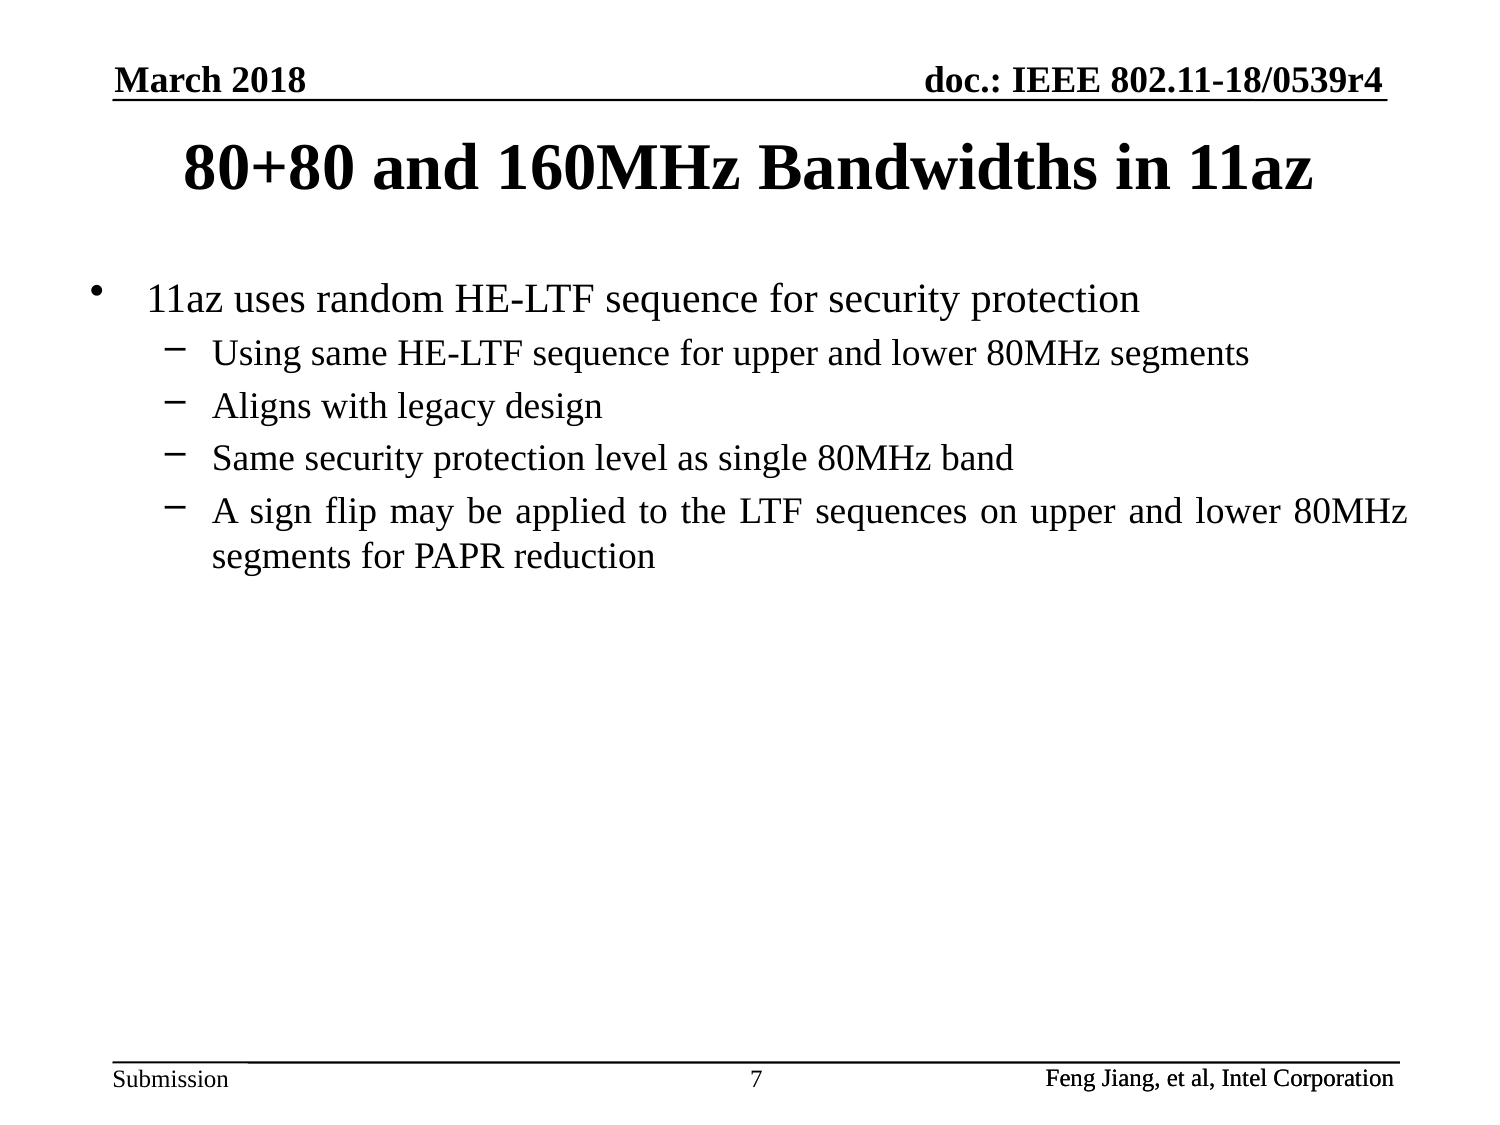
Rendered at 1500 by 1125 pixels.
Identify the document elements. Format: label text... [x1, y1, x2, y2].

title 80+80 and 160MHz Bandwidths in 11az [74, 67, 1425, 258]
list 11az uses random HE-LTF sequence for security protection Using same HE-LTF sequence for upper and lower 80MHz segments Aligns with legacy design Same security protection level as single 80MHz band A sign flip may be applied to the LTF sequences on upper and lower 80MHz segments for PAPR reduction [74, 262, 1425, 1013]
slide_number 7 [741, 1061, 772, 1093]
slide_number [114, 54, 368, 101]
